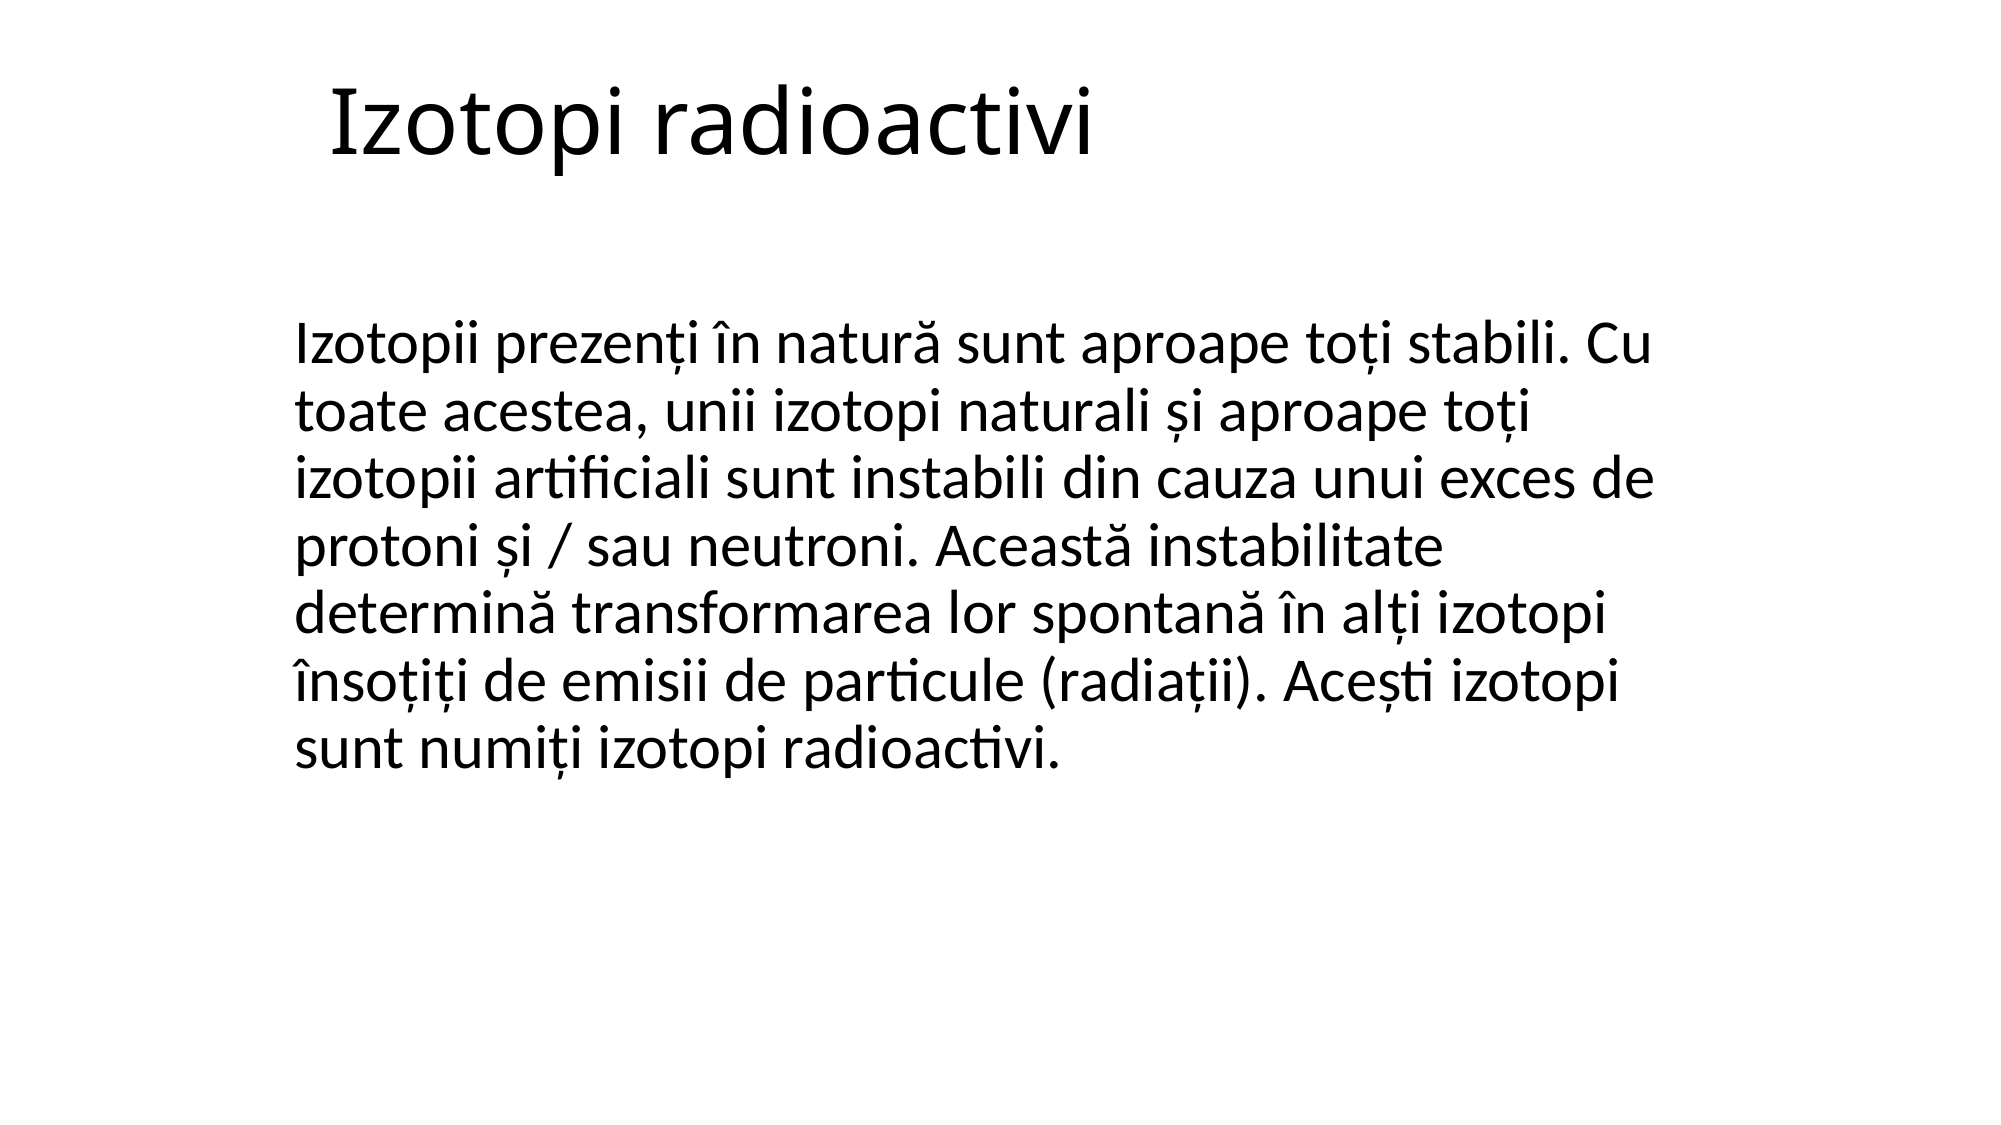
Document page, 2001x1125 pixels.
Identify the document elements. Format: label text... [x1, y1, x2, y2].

list Izotopii prezenți în natură sunt aproape toți stabili. Cu toate acestea, unii izotopi naturali și aproape toți izotopii artificiali sunt instabili din cauza unui exces de protoni și / sau neutroni. Această instabilitate determină transformarea lor spontană în alți izotopi însoțiți de emisii de particule (radiații). Acești izotopi sunt numiți izotopi radioactivi. [279, 302, 1721, 941]
title Izotopi radioactivi [314, 31, 1665, 219]
